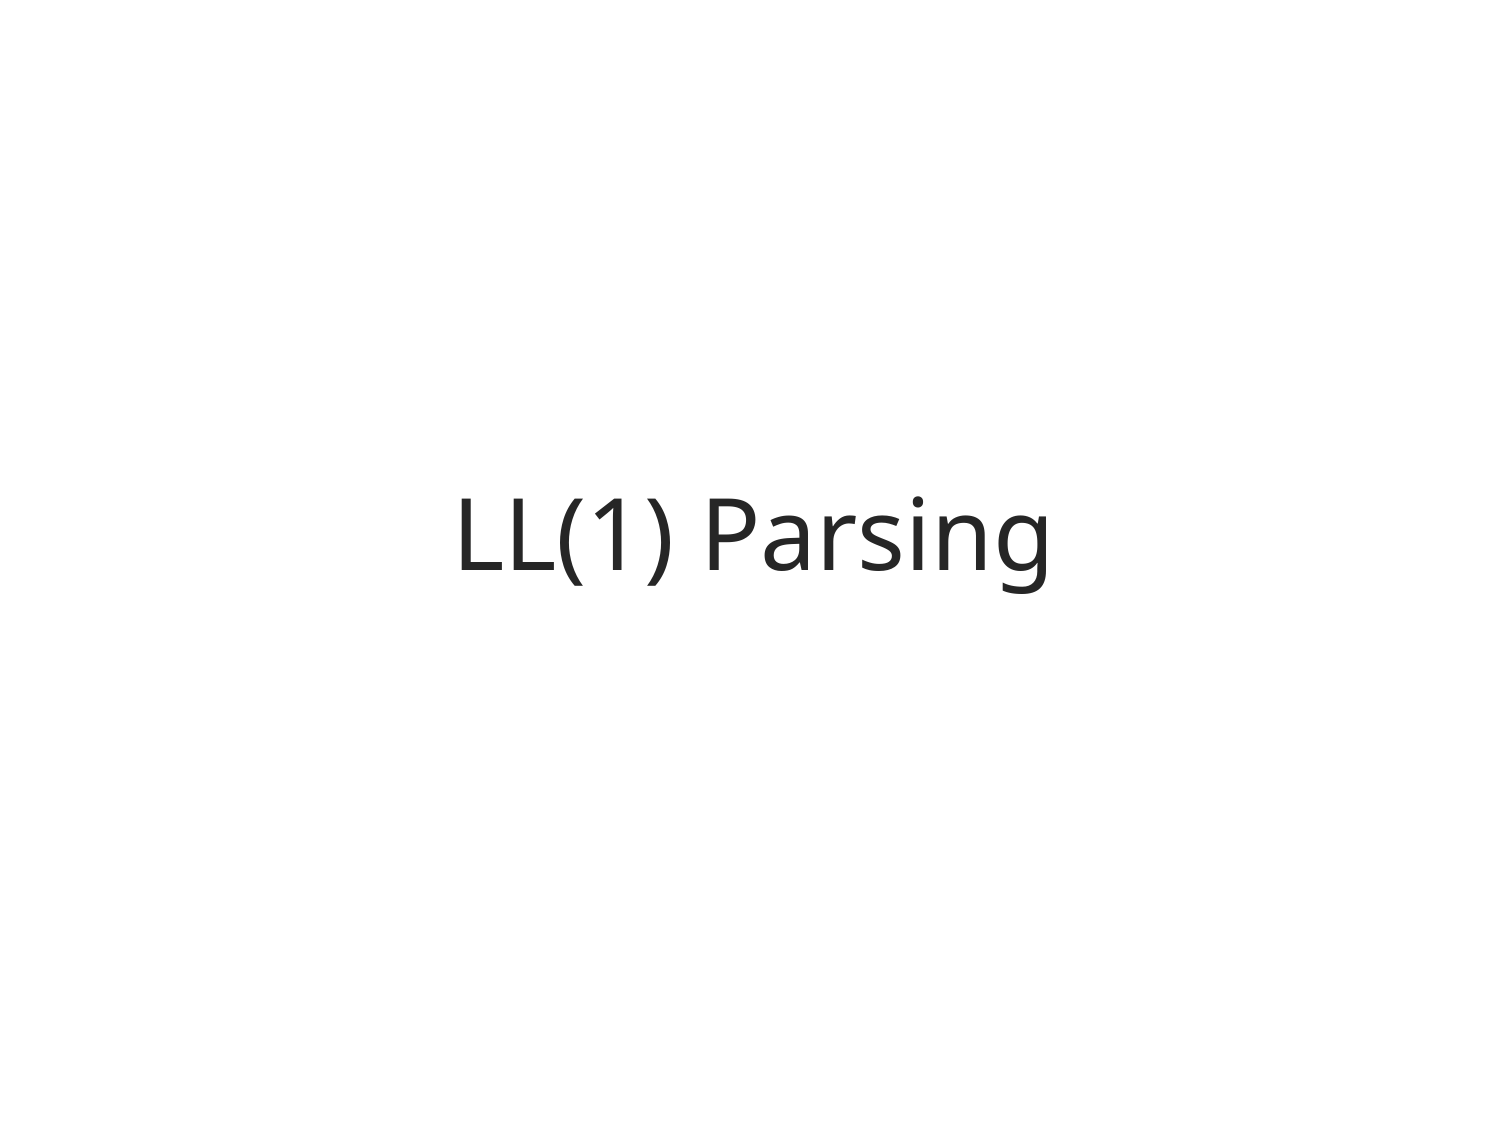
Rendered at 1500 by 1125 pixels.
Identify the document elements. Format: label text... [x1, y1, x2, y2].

title LL(1) Parsing [205, 428, 1303, 680]
